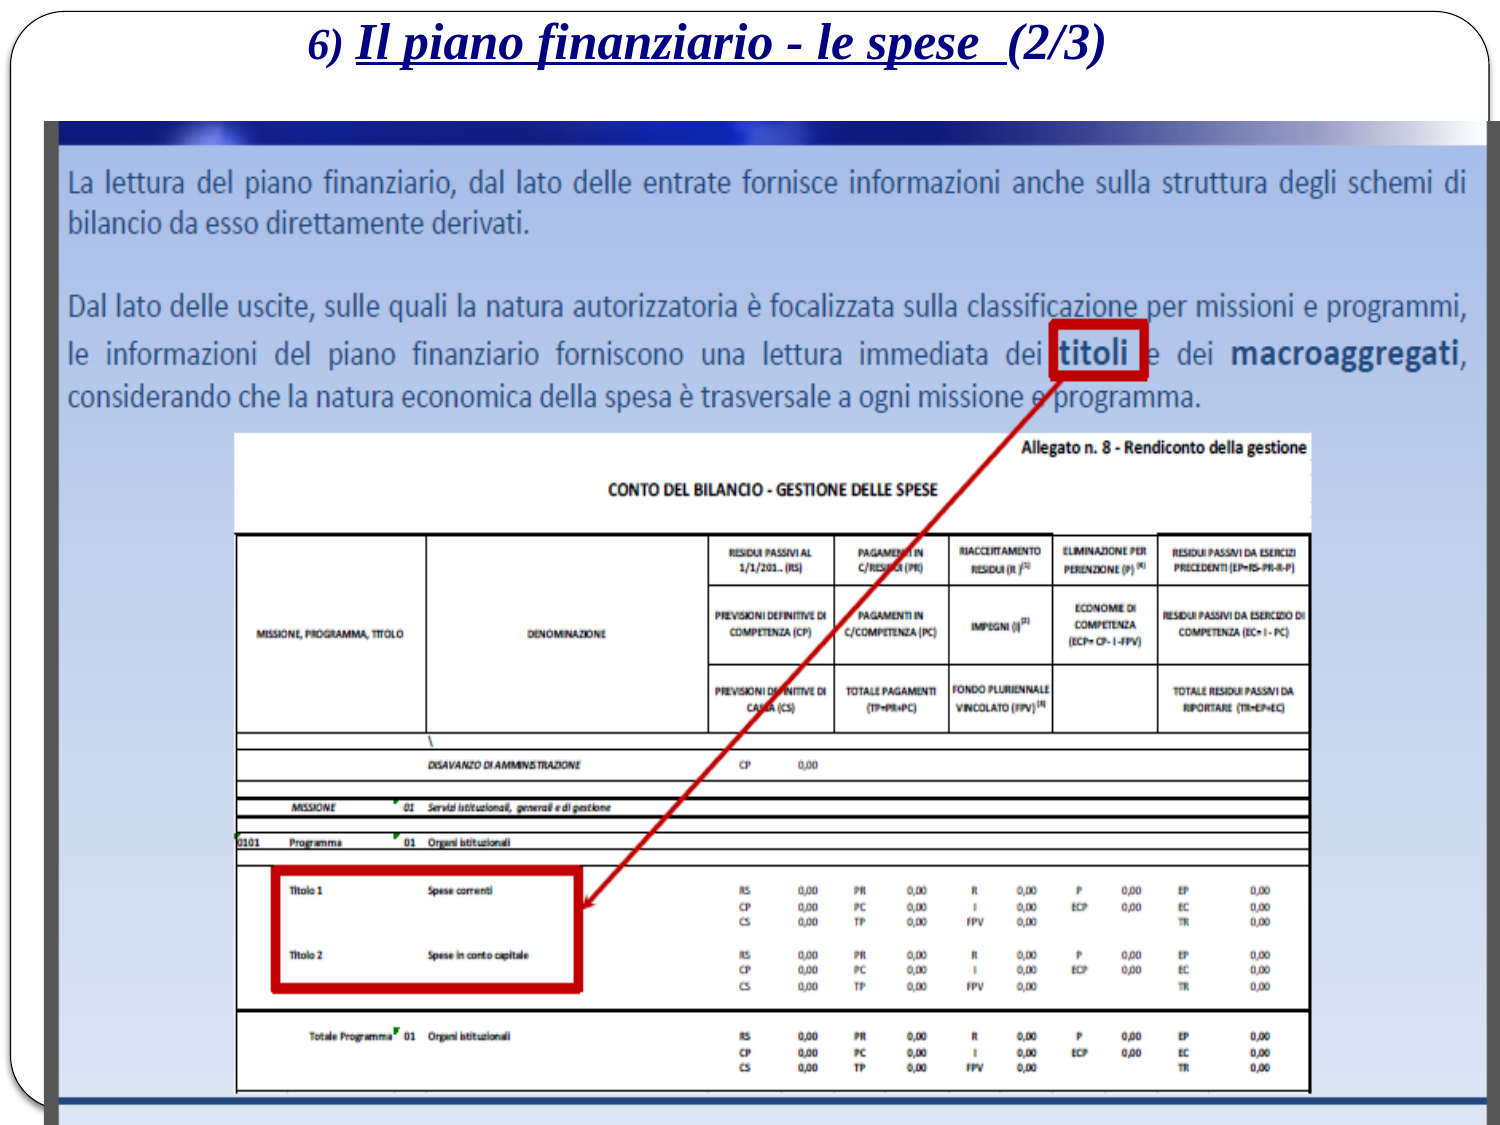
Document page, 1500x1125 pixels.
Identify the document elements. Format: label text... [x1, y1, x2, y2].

title 6) Il piano finanziario - le spese (2/3) [56, 0, 1500, 120]
picture [43, 121, 1500, 1125]
